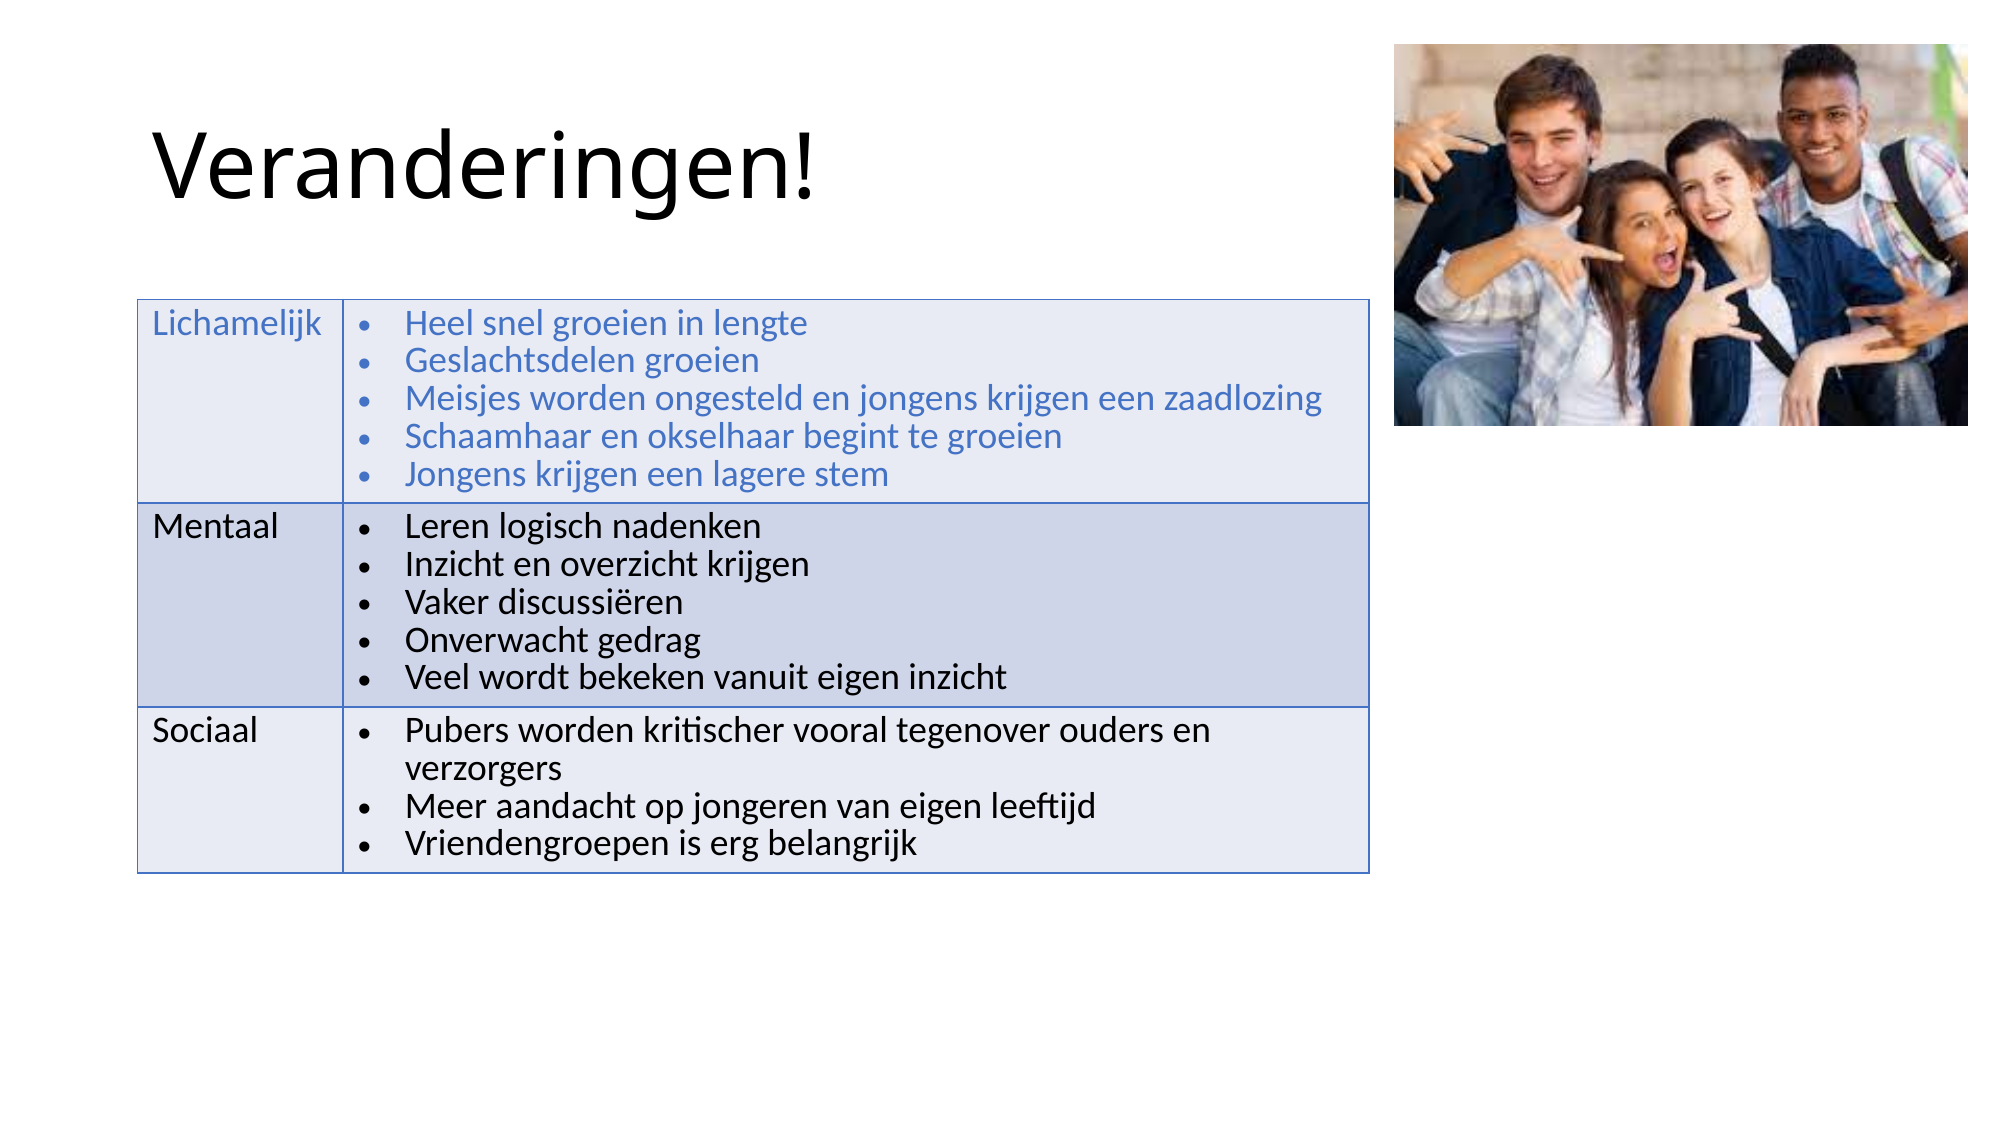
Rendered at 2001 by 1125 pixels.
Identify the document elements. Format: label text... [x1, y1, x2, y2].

table_cell Pubers worden kritischer vooral tegenover ouders en verzorgers Meer aandacht op jongeren van eigen leeftijd Vriendengroepen is erg belangrijk [344, 708, 1368, 872]
table_cell Sociaal [138, 708, 342, 872]
table_header Lichamelijk [138, 300, 342, 502]
picture [1394, 44, 1968, 426]
table_cell Leren logisch nadenken Inzicht en overzicht krijgen Vaker discussiëren Onverwacht gedrag Veel wordt bekeken vanuit eigen inzicht [344, 504, 1368, 706]
table_cell Mentaal [138, 504, 342, 706]
title Veranderingen! [137, 59, 1394, 278]
table_header Heel snel groeien in lengte Geslachtsdelen groeien Meisjes worden ongesteld en jongens krijgen een zaadlozing Schaamhaar en okselhaar begint te groeien Jongens krijgen een lagere stem [344, 300, 1368, 502]
